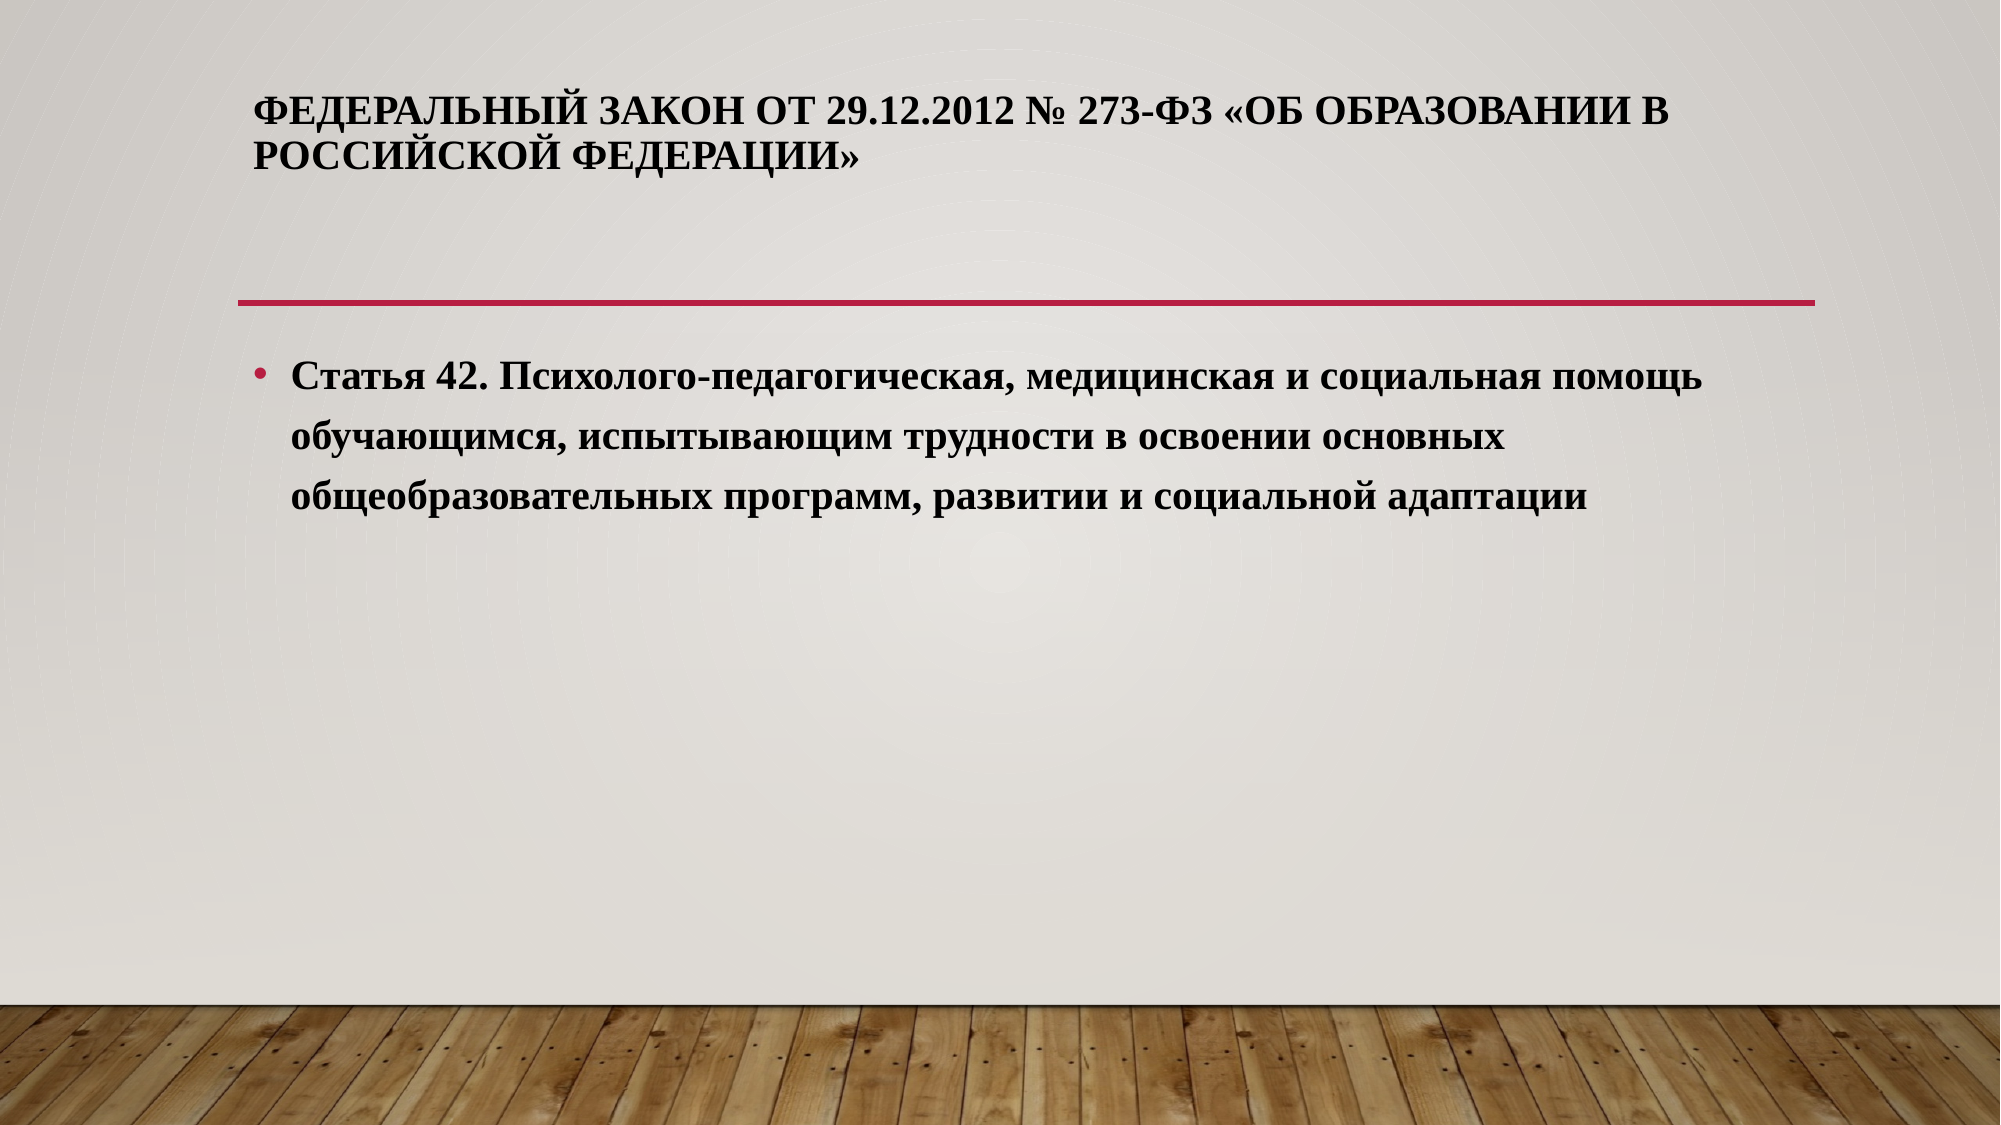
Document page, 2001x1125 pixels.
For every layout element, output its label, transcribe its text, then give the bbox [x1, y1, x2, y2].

picture [0, 1005, 2000, 1125]
title Федеральный закон от 29.12.2012 № 273-ФЗ «Об образовании в Российской Федерации» [238, 81, 1814, 305]
list Статья 42. Психолого-педагогическая, медицинская и социальная помощь обучающимся, испытывающим трудности в освоении основных общеобразовательных программ, развитии и социальной адаптации [238, 330, 1814, 897]
